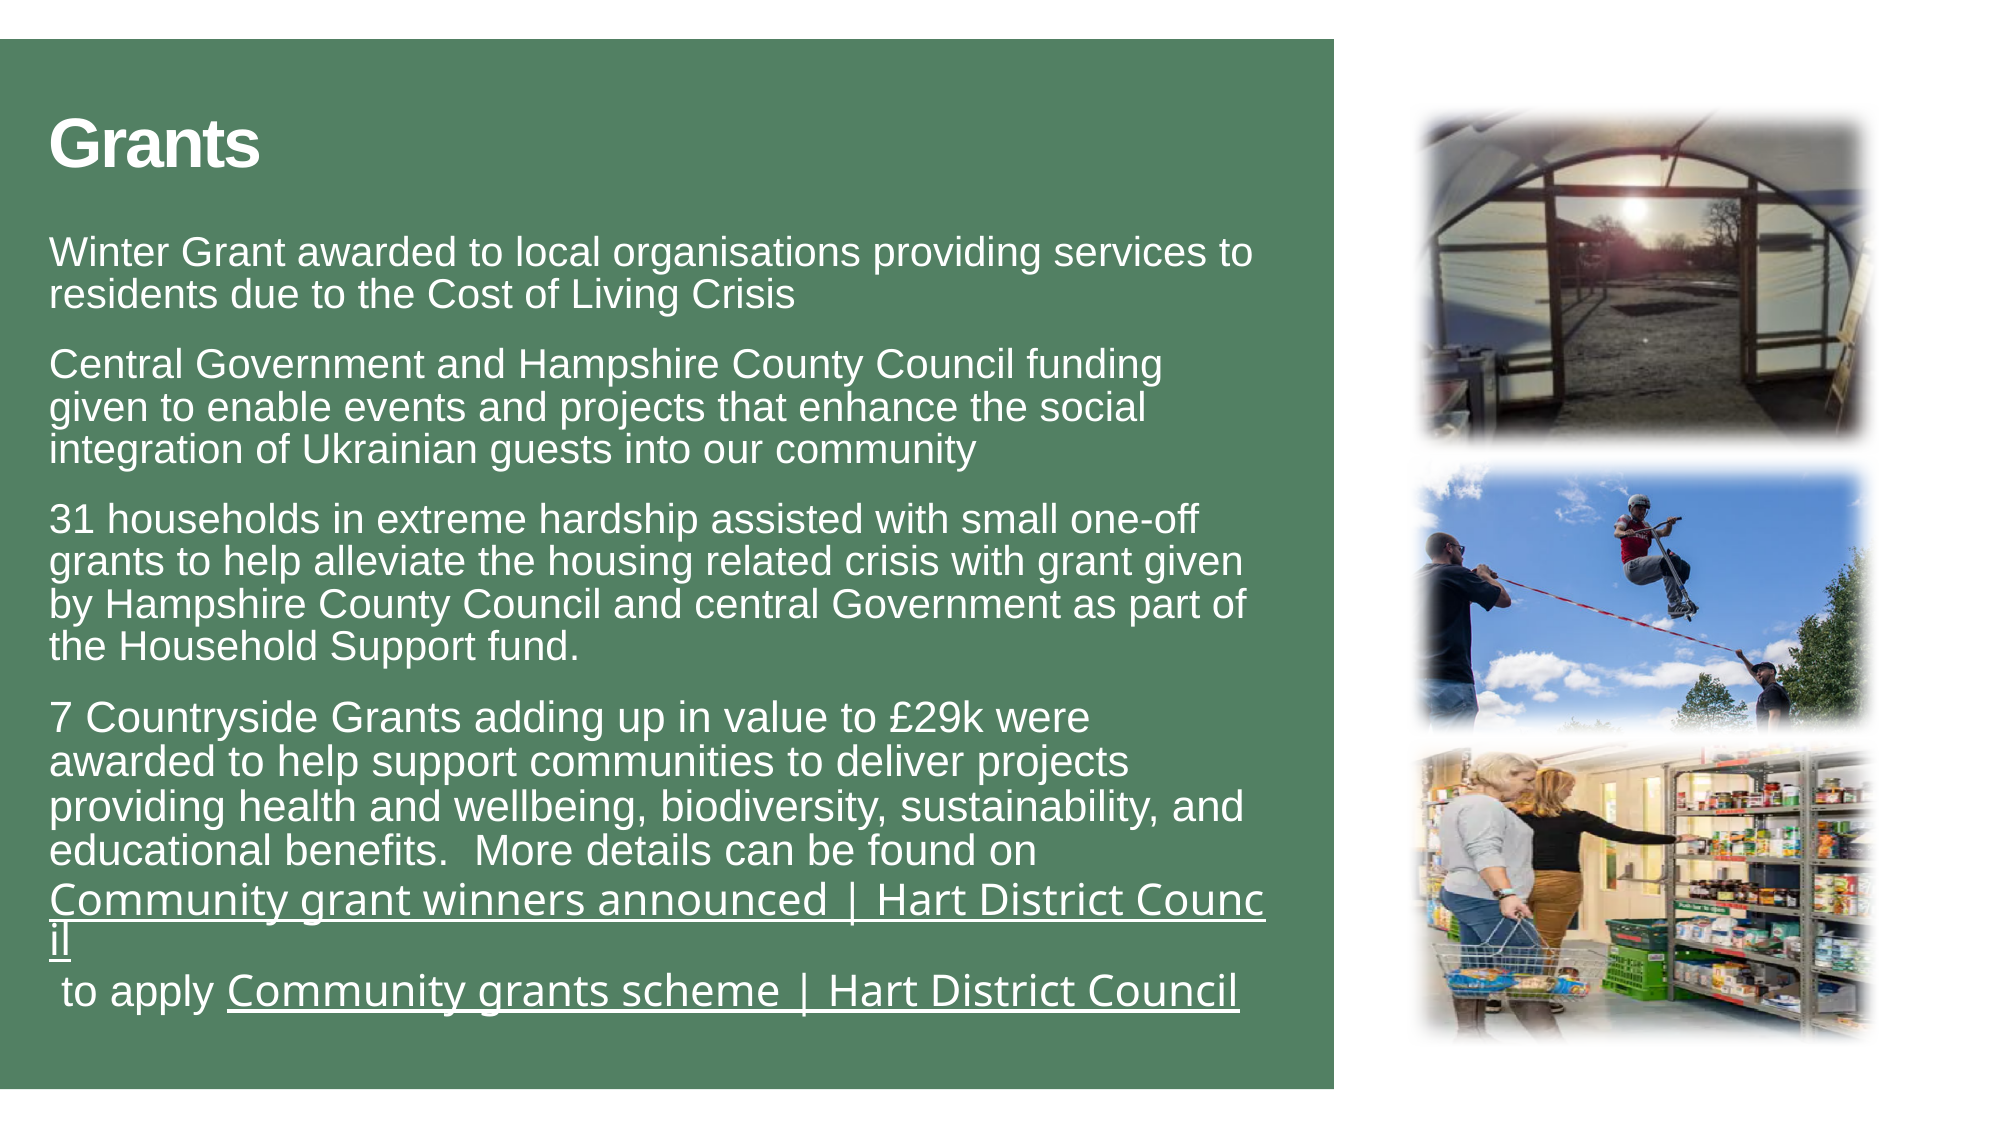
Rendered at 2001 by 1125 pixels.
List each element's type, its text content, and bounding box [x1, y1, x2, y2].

list Winter Grant awarded to local organisations providing services to residents due to the Cost of Living Crisis Central Government and Hampshire County Council funding given to enable events and projects that enhance the social integration of Ukrainian guests into our community 31 households in extreme hardship assisted with small one-off grants to help alleviate the housing related crisis with grant given by Hampshire County Council and central Government as part of the Household Support fund. 7 Countryside Grants adding up in value to £29k were awarded to help support communities to deliver projects providing health and wellbeing, biodiversity, sustainability, and educational benefits. More details can be found on Community grant winners announced | Hart District Council to apply Community grants scheme | Hart District Council [33, 224, 1287, 1088]
picture [1406, 102, 1880, 1048]
title Grants [33, 103, 1409, 190]
text_box [0, 38, 1335, 1090]
